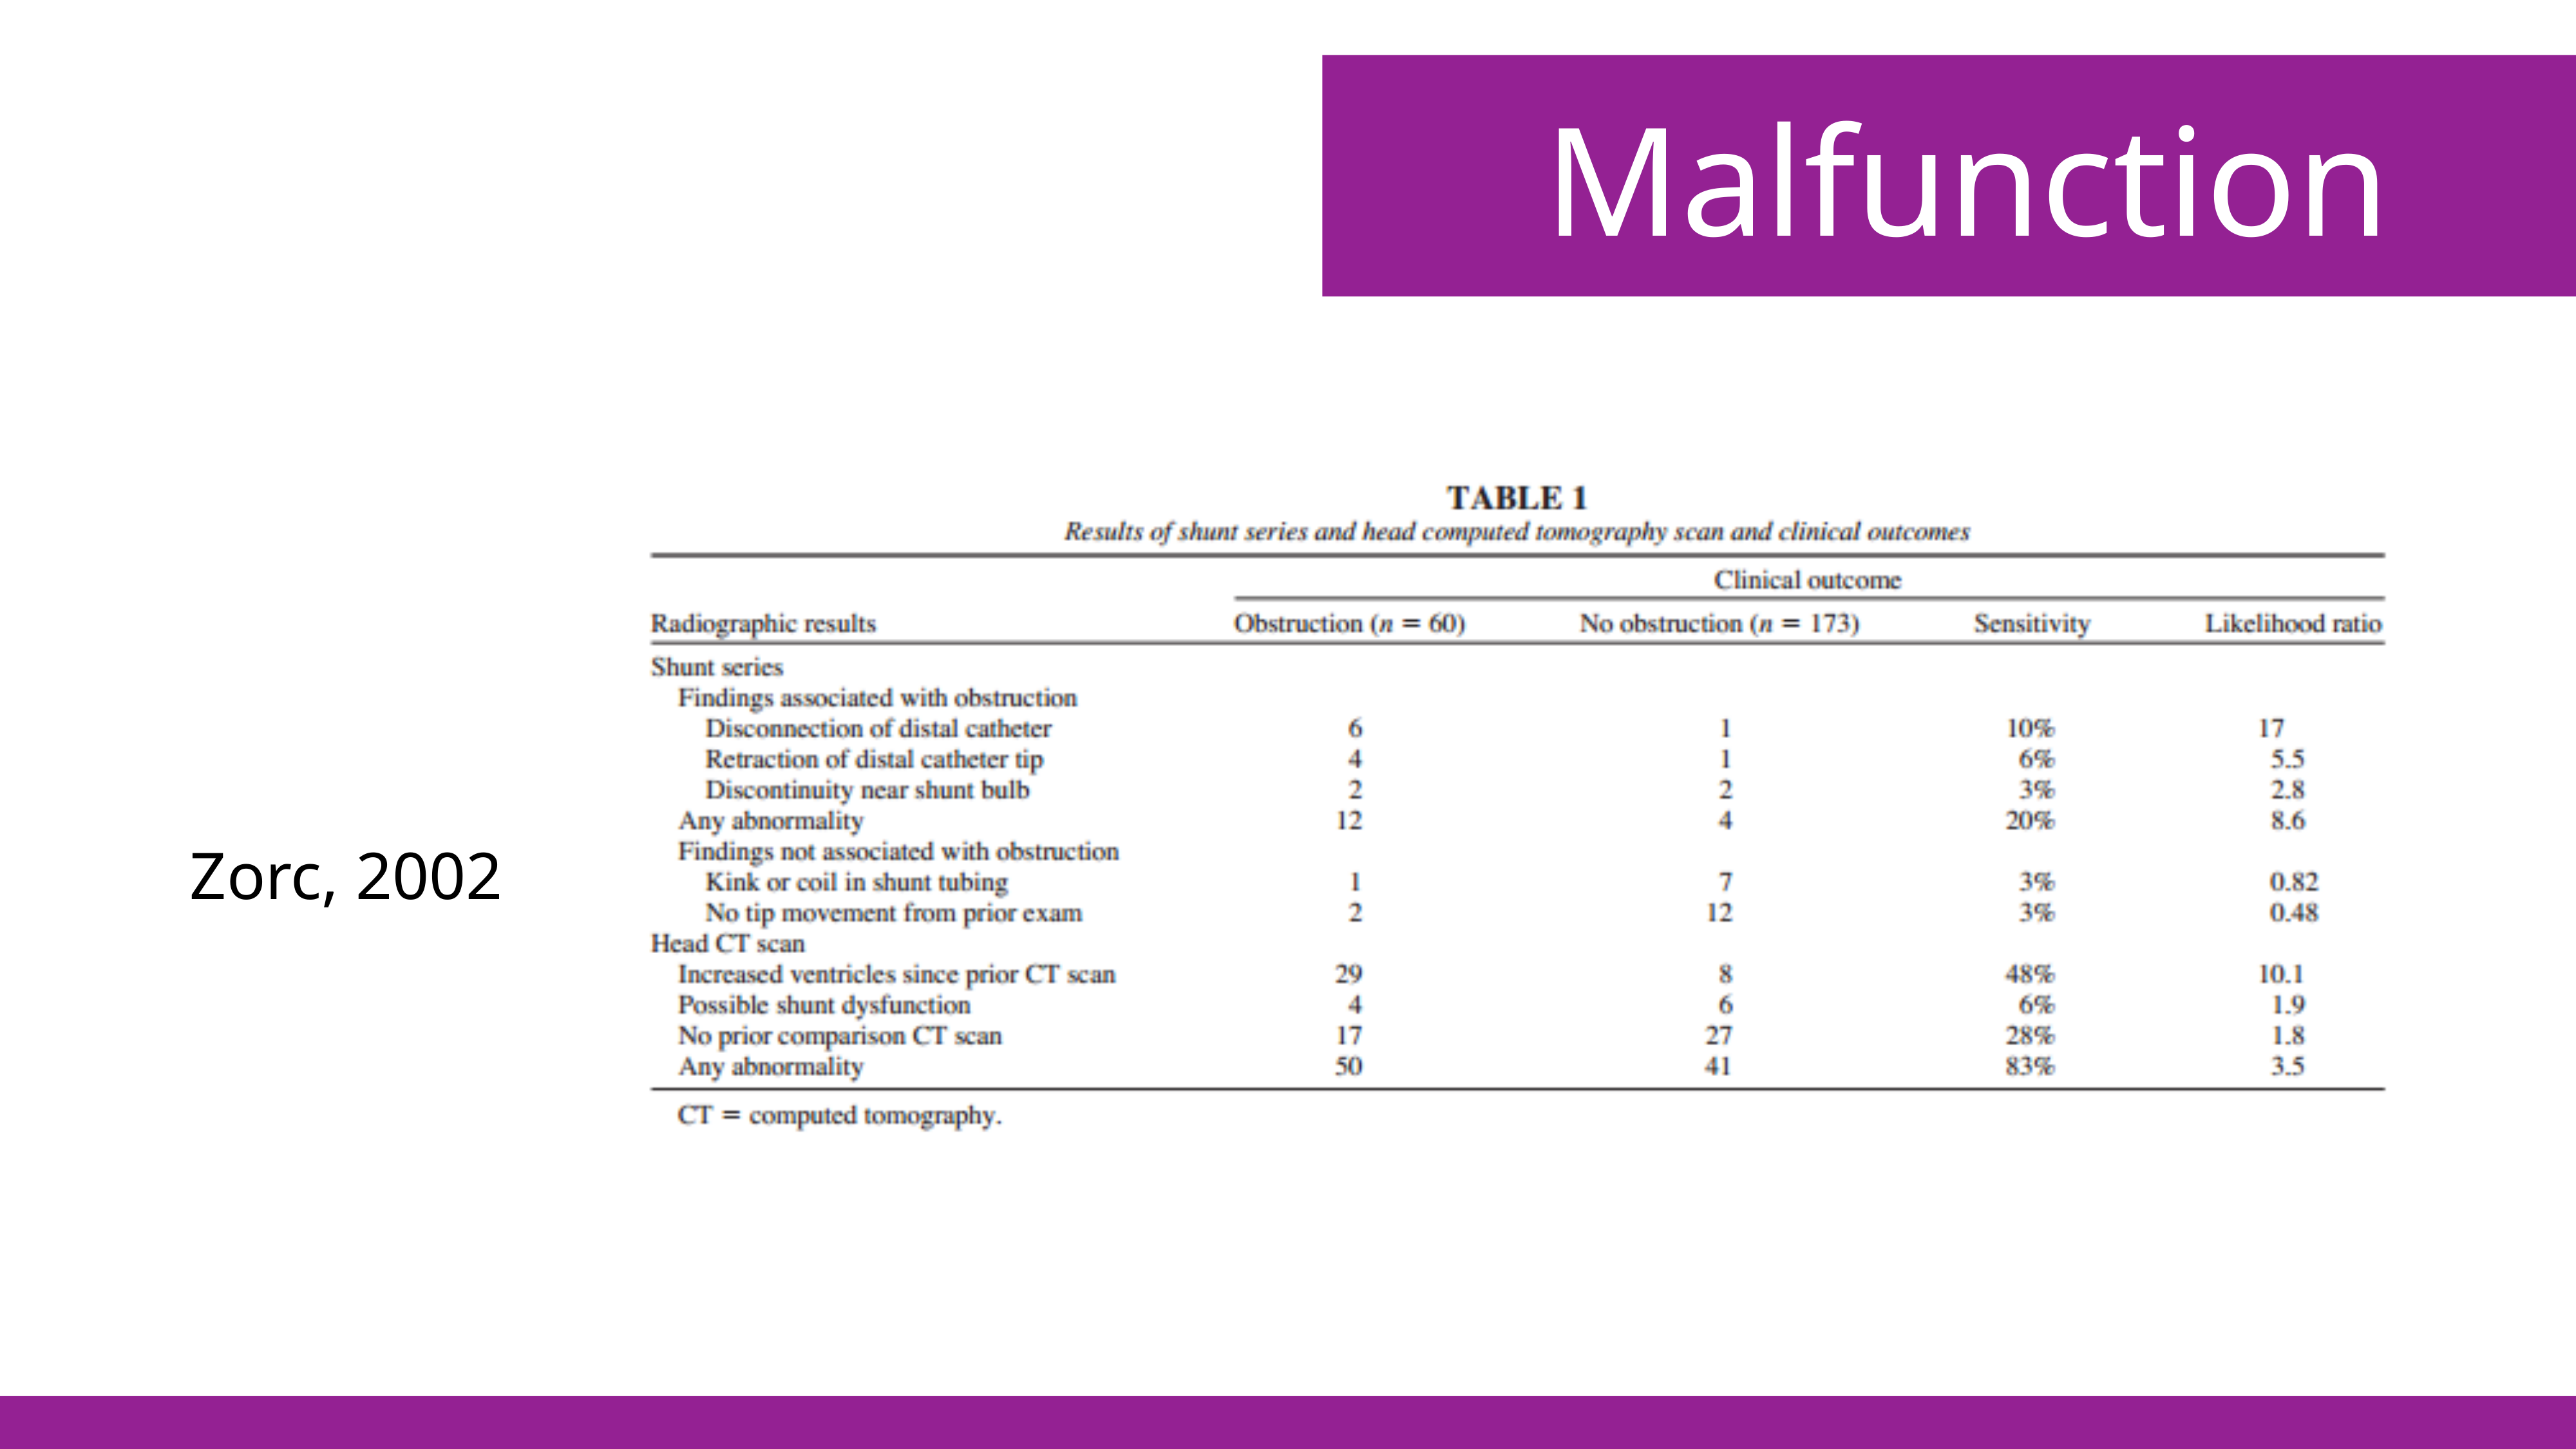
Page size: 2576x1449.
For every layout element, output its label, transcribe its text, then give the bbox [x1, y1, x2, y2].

text_box Malfunction [1322, 55, 2576, 297]
picture [621, 479, 2434, 1158]
list Zorc, 2002 [184, 621, 565, 1257]
text_box [0, 1396, 2576, 1449]
